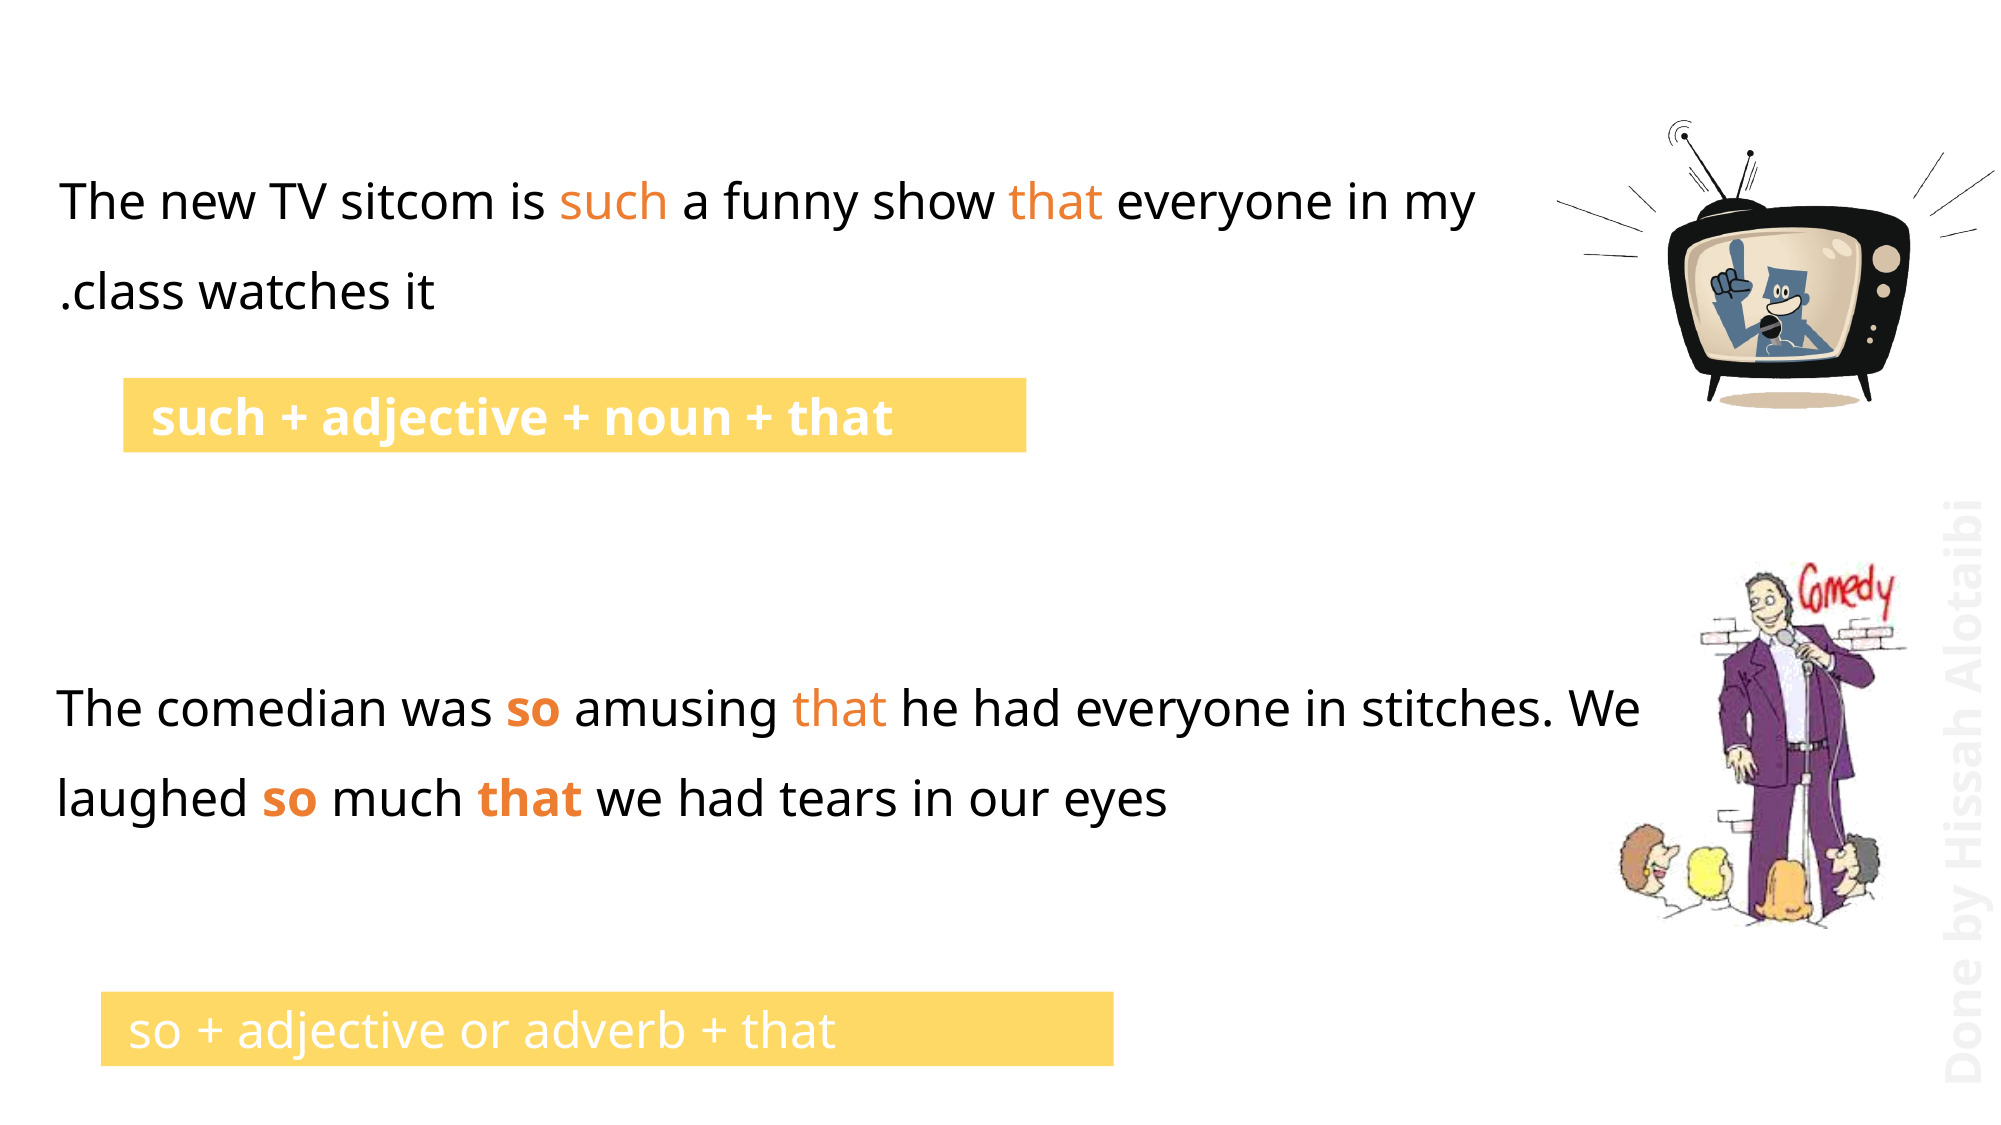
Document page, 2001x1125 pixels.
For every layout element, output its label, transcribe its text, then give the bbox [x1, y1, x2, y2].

picture [1569, 562, 1958, 929]
text_box such + adjective + noun + that [123, 377, 1027, 453]
picture [1550, 97, 2000, 416]
text_box so + adjective or adverb + that [101, 991, 1114, 1067]
text_box The comedian was so amusing that he had everyone in stitches. We laughed so much that we had tears in our eyes [42, 638, 1569, 834]
text_box The new TV sitcom is such a funny show that everyone in my class watches it. [44, 132, 1550, 327]
